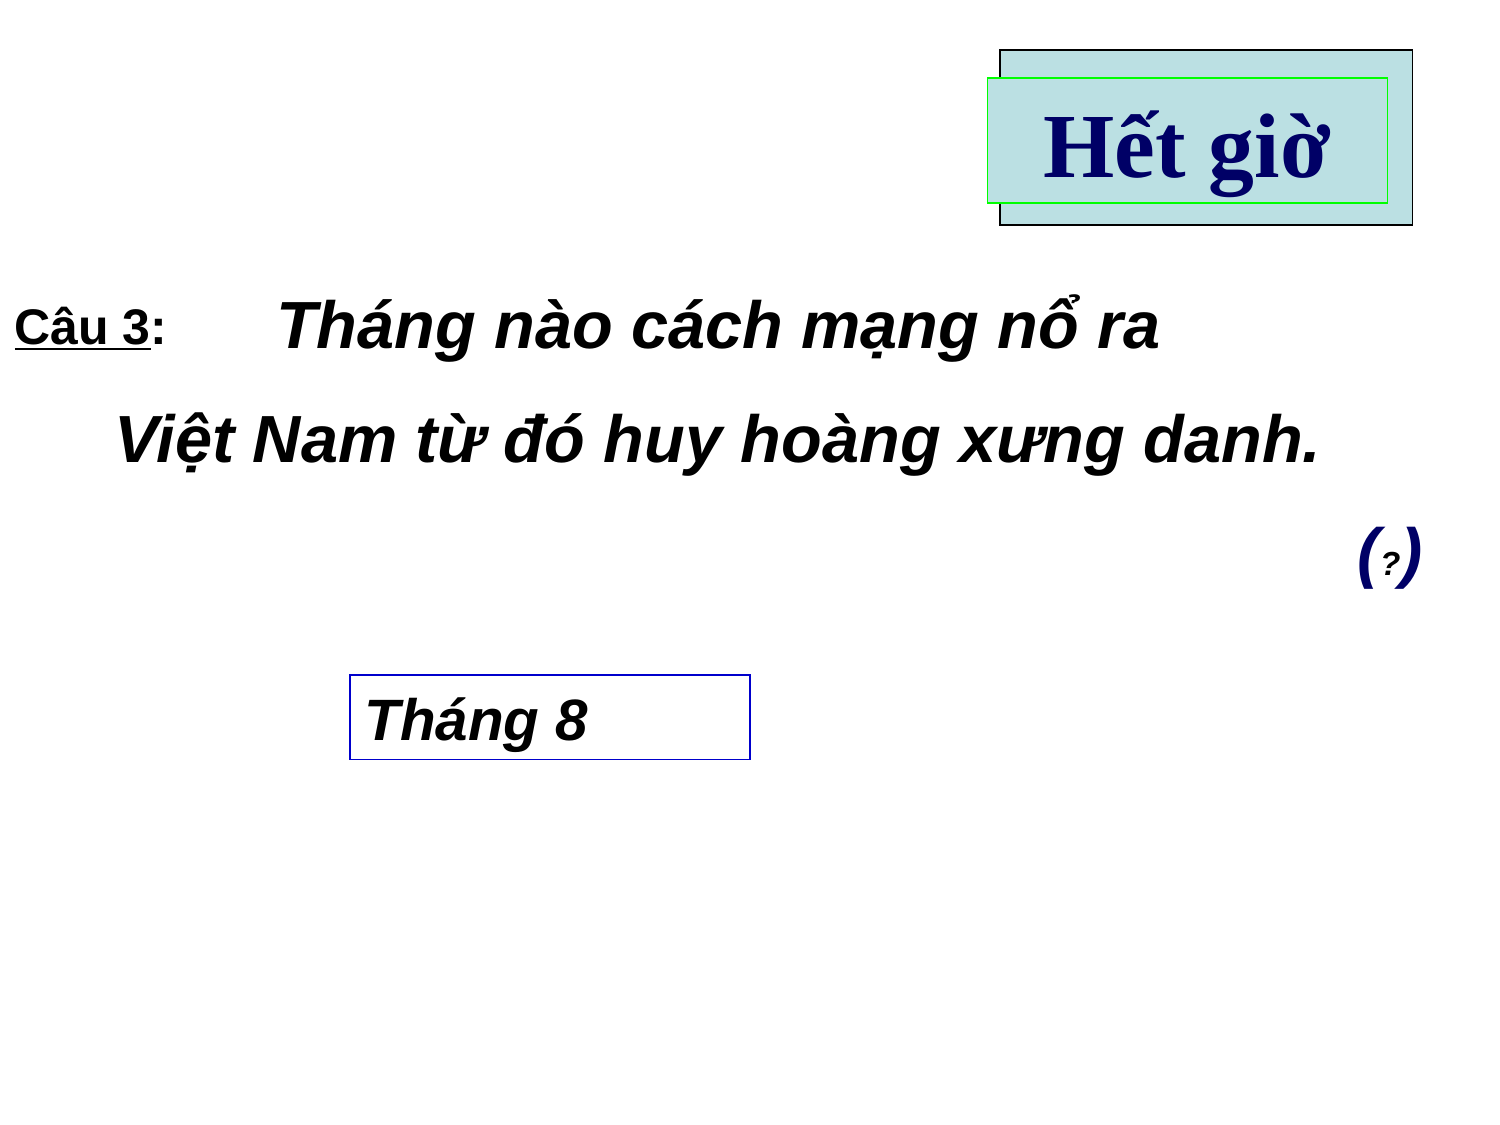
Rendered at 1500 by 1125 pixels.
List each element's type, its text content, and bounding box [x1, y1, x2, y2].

text_box Tháng 8 [350, 675, 750, 760]
text_box Hết giờ [987, 78, 1388, 203]
text_box Bắt đầu [999, 50, 1413, 225]
text_box Tháng nào cách mạng nổ ra Việt Nam từ đó huy hoàng xưng danh. (?) [0, 274, 1438, 597]
